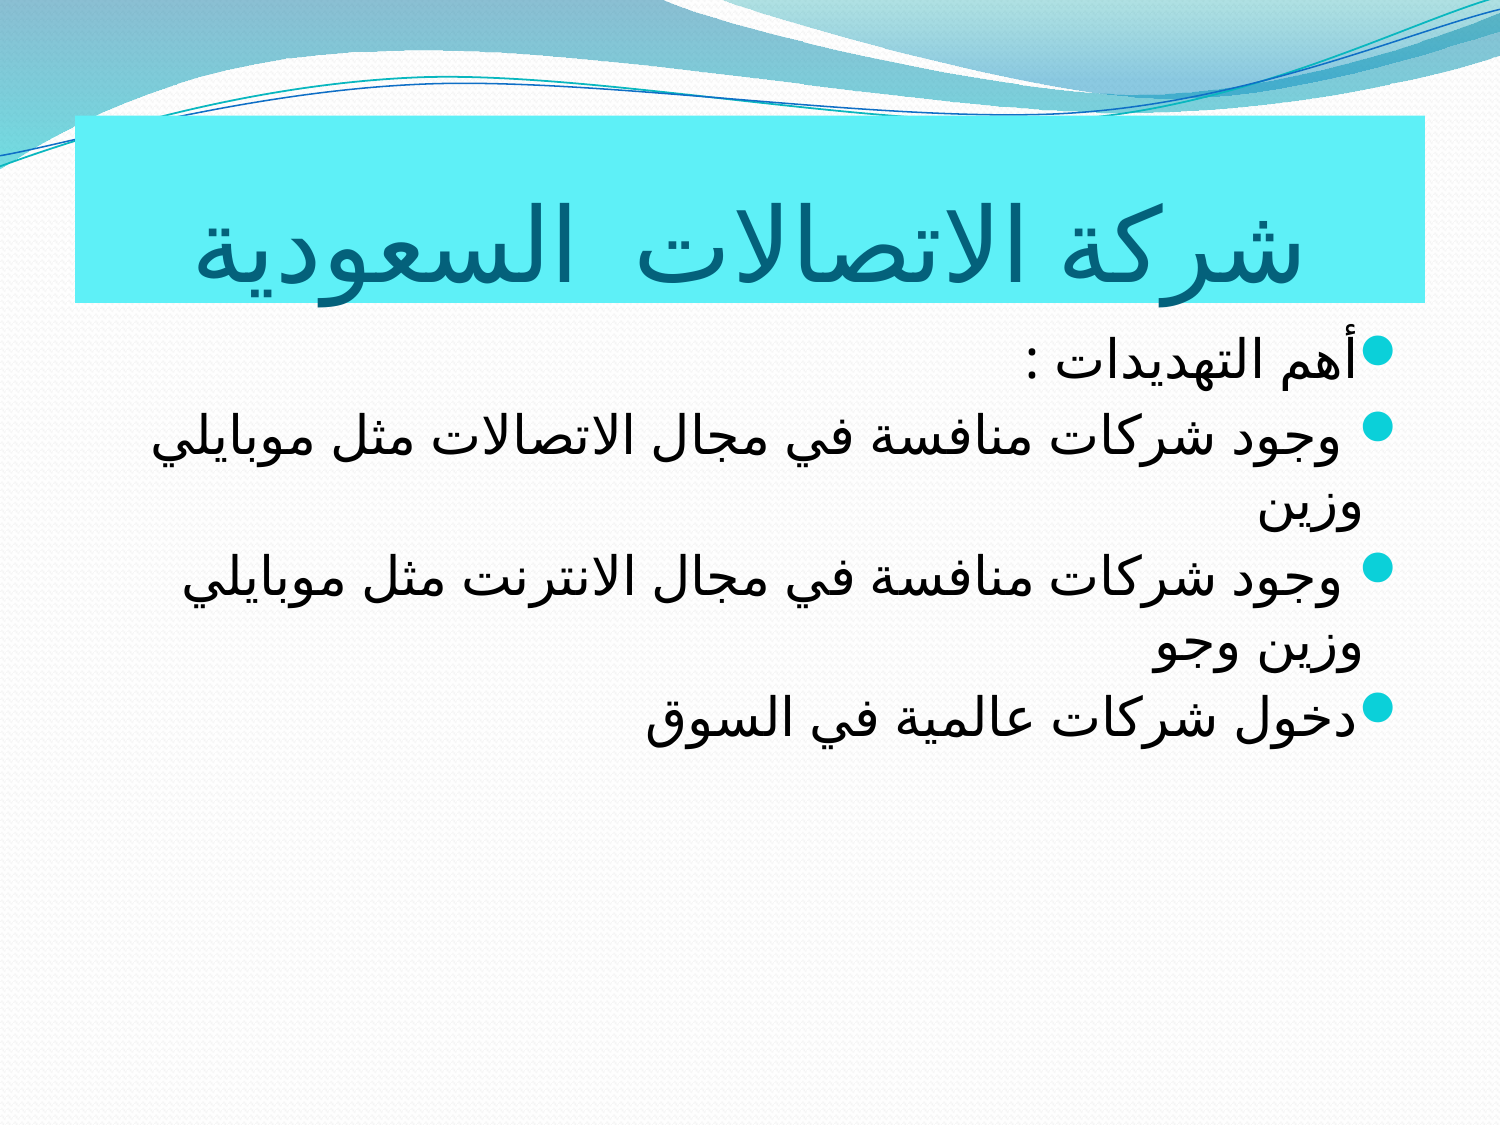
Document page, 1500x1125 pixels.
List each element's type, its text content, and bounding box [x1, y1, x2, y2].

list أهم التهديدات : وجود شركات منافسة في مجال الاتصالات مثل موبايلي وزين وجود شركات منافسة في مجال الانترنت مثل موبايلي وزين وجو دخول شركات عالمية في السوق [75, 317, 1425, 1038]
title شركة الاتصالات السعودية [75, 115, 1425, 303]
